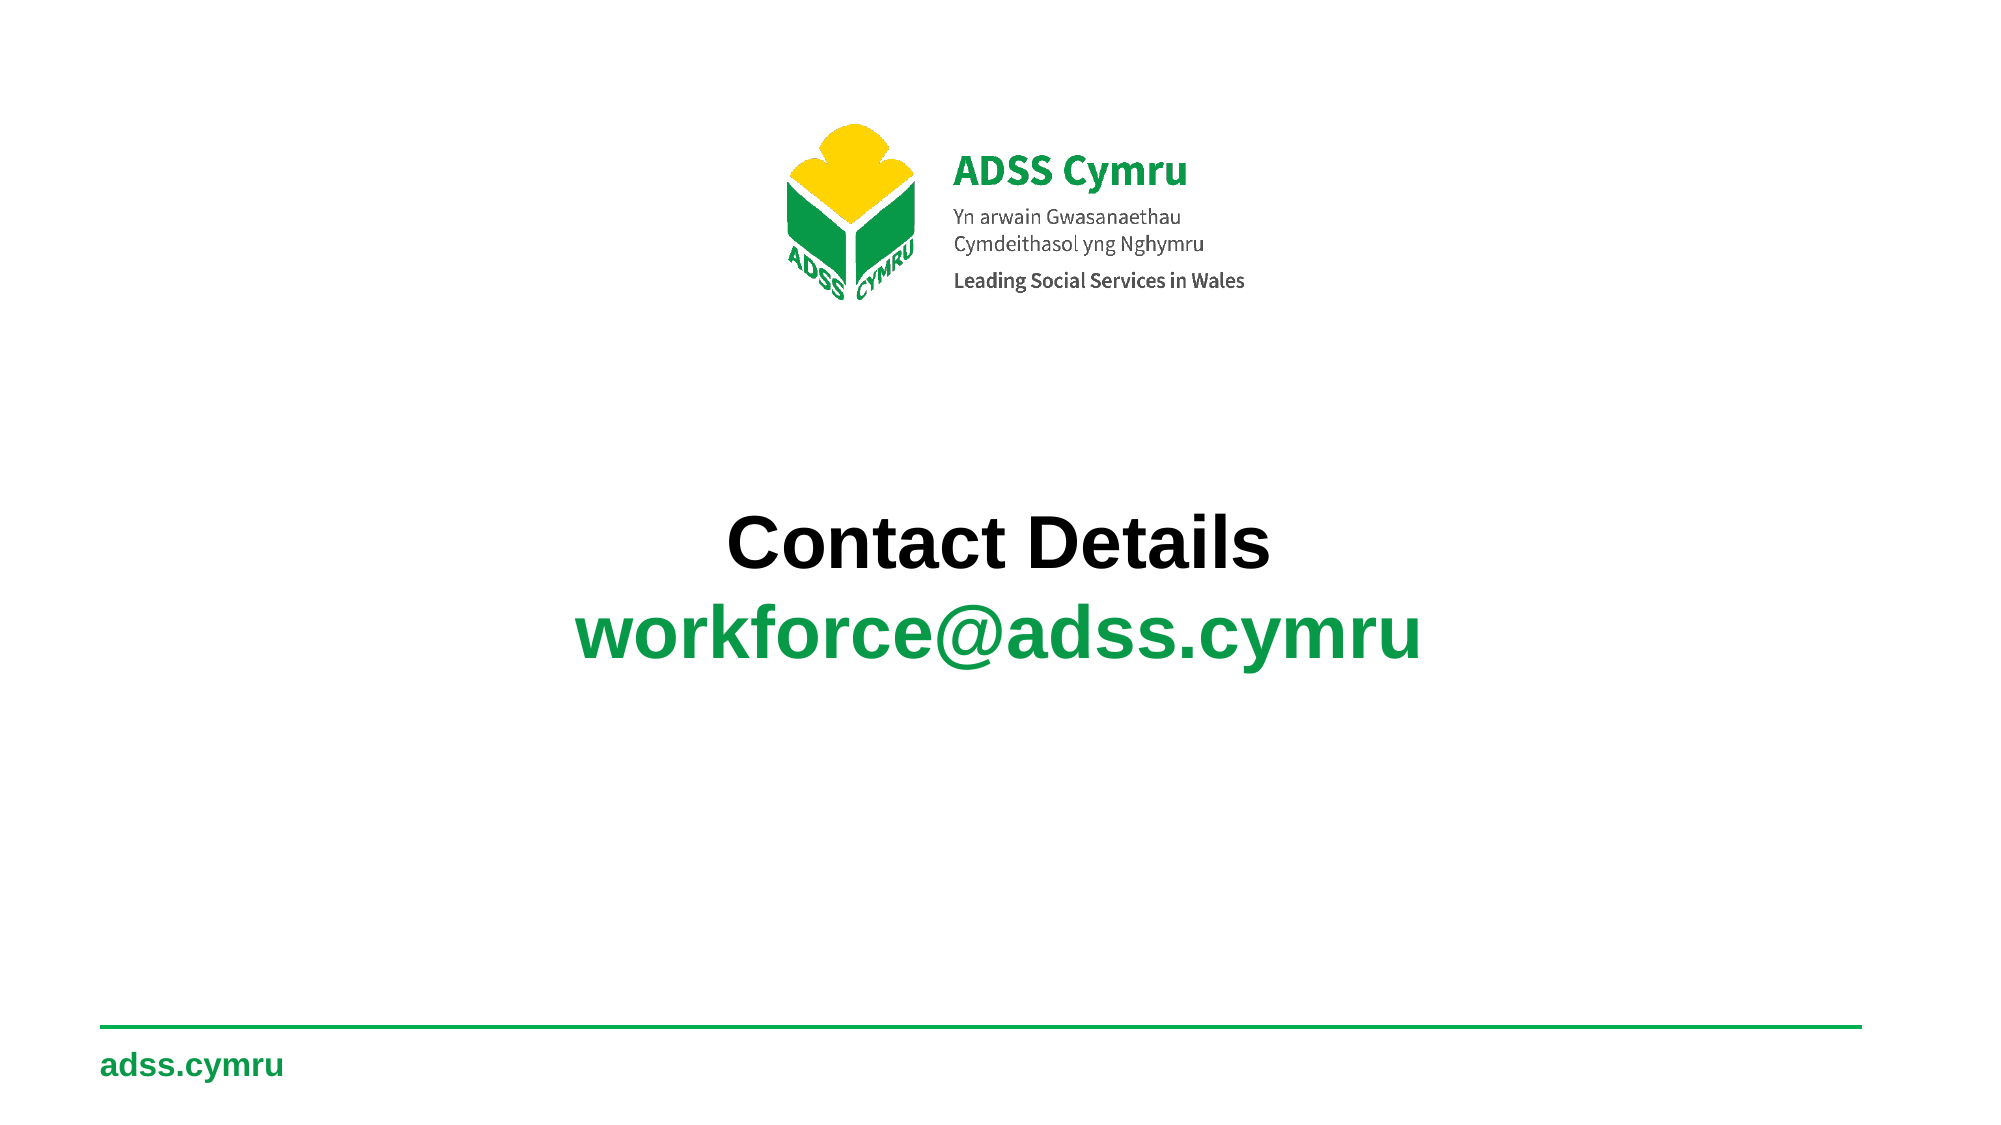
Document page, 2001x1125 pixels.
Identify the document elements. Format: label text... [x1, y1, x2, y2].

slide_number adss.cymru [99, 1042, 567, 1103]
title Contact Details workforce@adss.cymru [99, 493, 1900, 681]
text_box [324, 131, 1675, 319]
picture [787, 124, 1244, 131]
